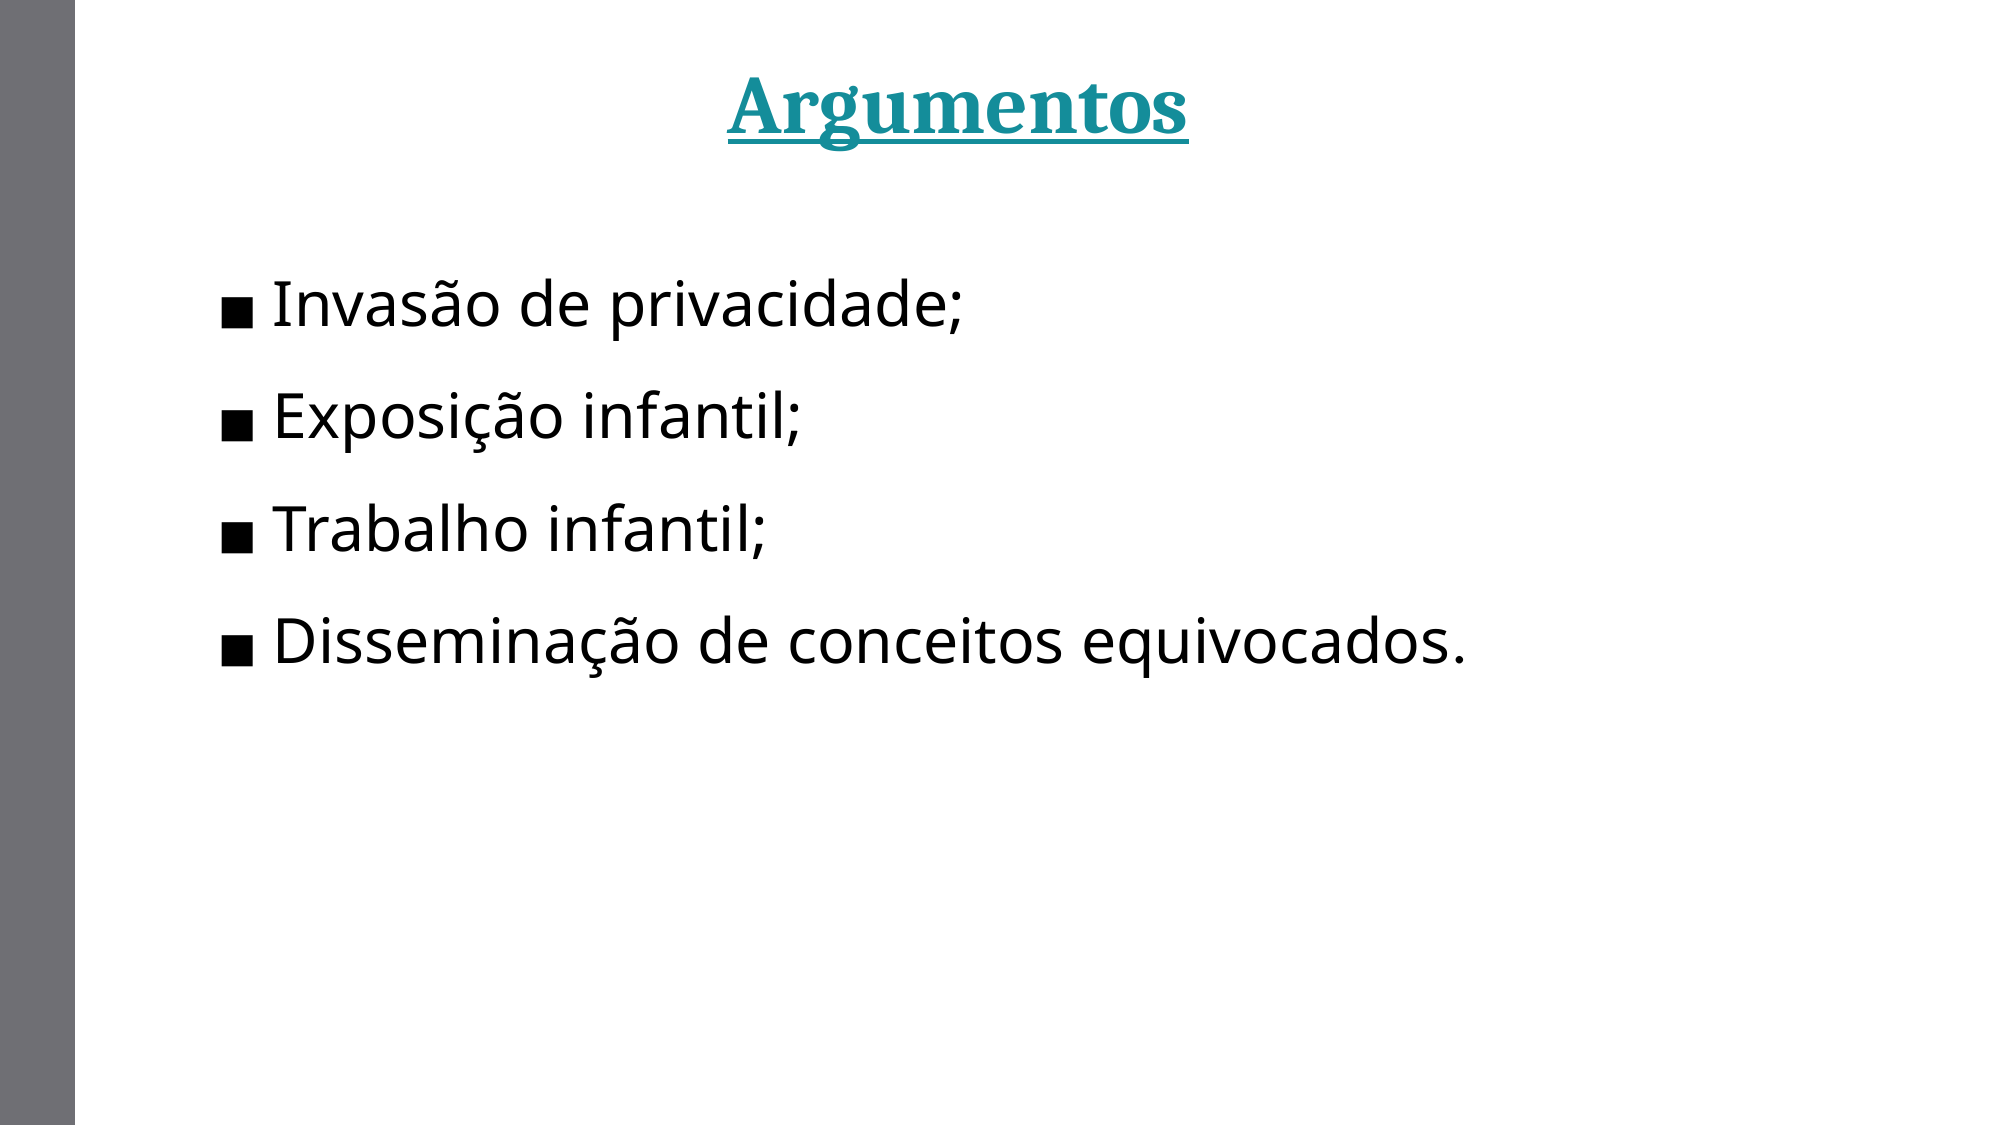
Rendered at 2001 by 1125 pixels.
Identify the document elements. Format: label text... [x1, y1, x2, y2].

text_box Argumentos [137, 42, 1780, 604]
text_box Invasão de privacidade; Exposição infantil; Trabalho infantil; Disseminação de conceitos equivocados. [201, 219, 1799, 1046]
